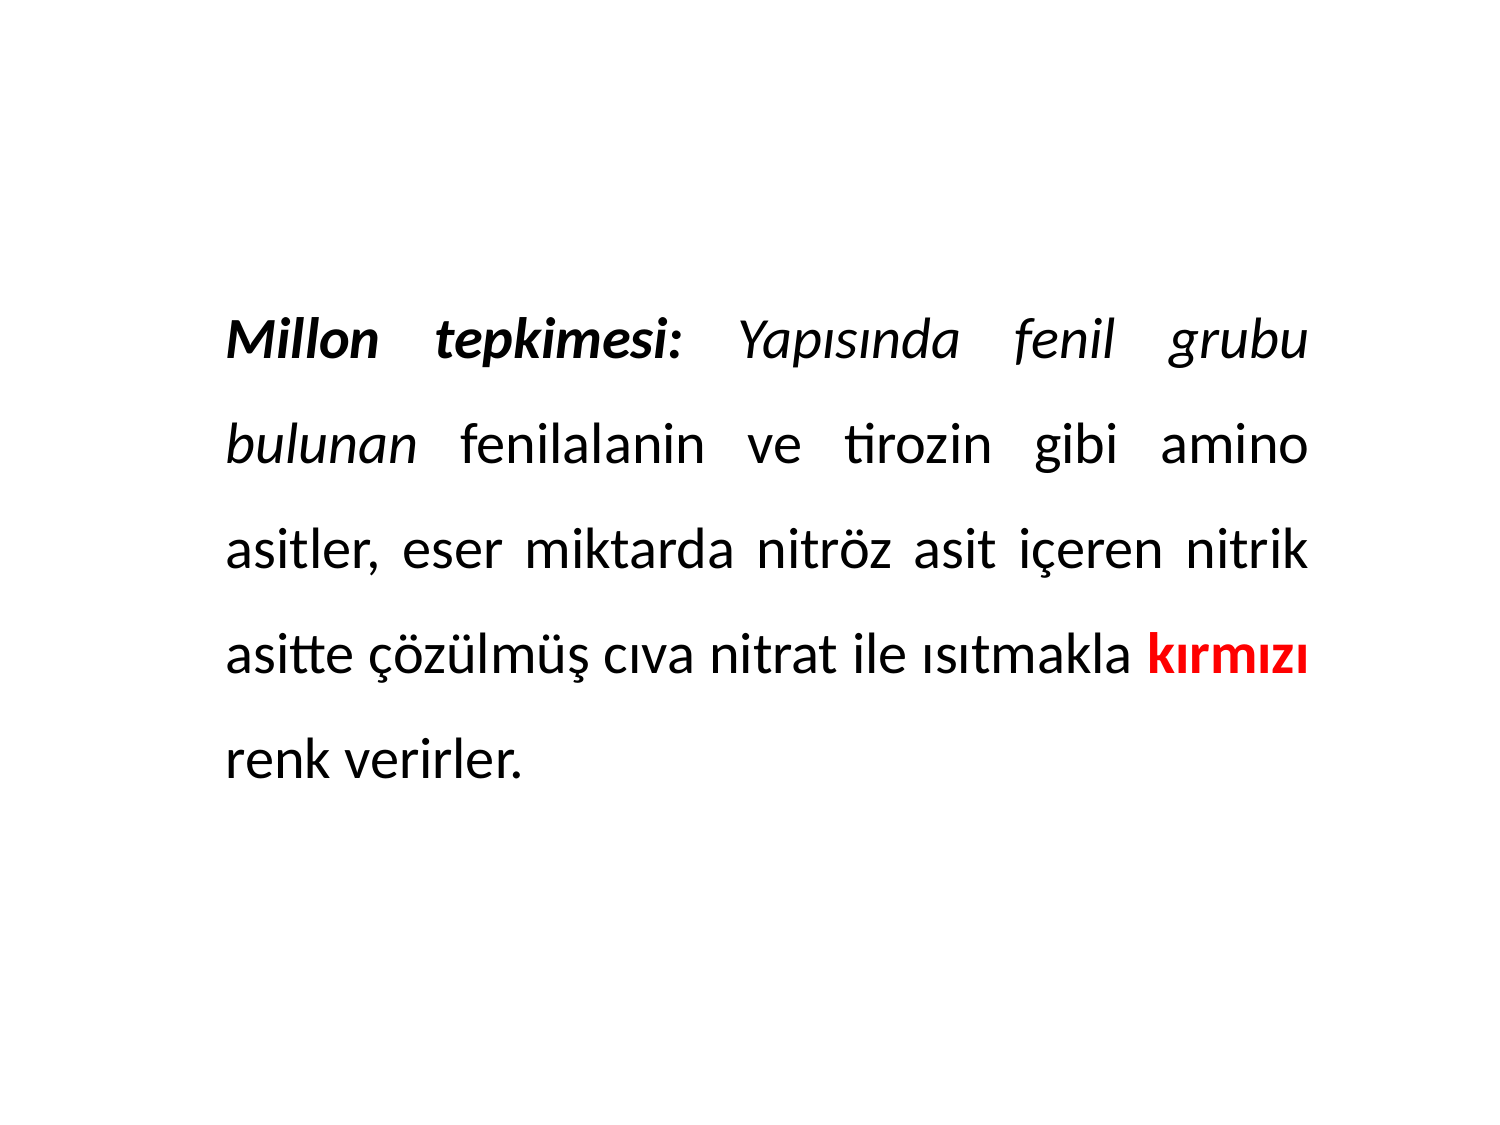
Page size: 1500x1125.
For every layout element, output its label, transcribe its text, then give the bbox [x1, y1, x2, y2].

text_box Millon tepkimesi: Yapısında fenil grubu bulunan fenilalanin ve tirozin gibi amino asitler, eser miktarda nitröz asit içeren nitrik asitte çözülmüş cıva nitrat ile ısıtmakla kırmızı renk verirler. [210, 257, 1325, 798]
